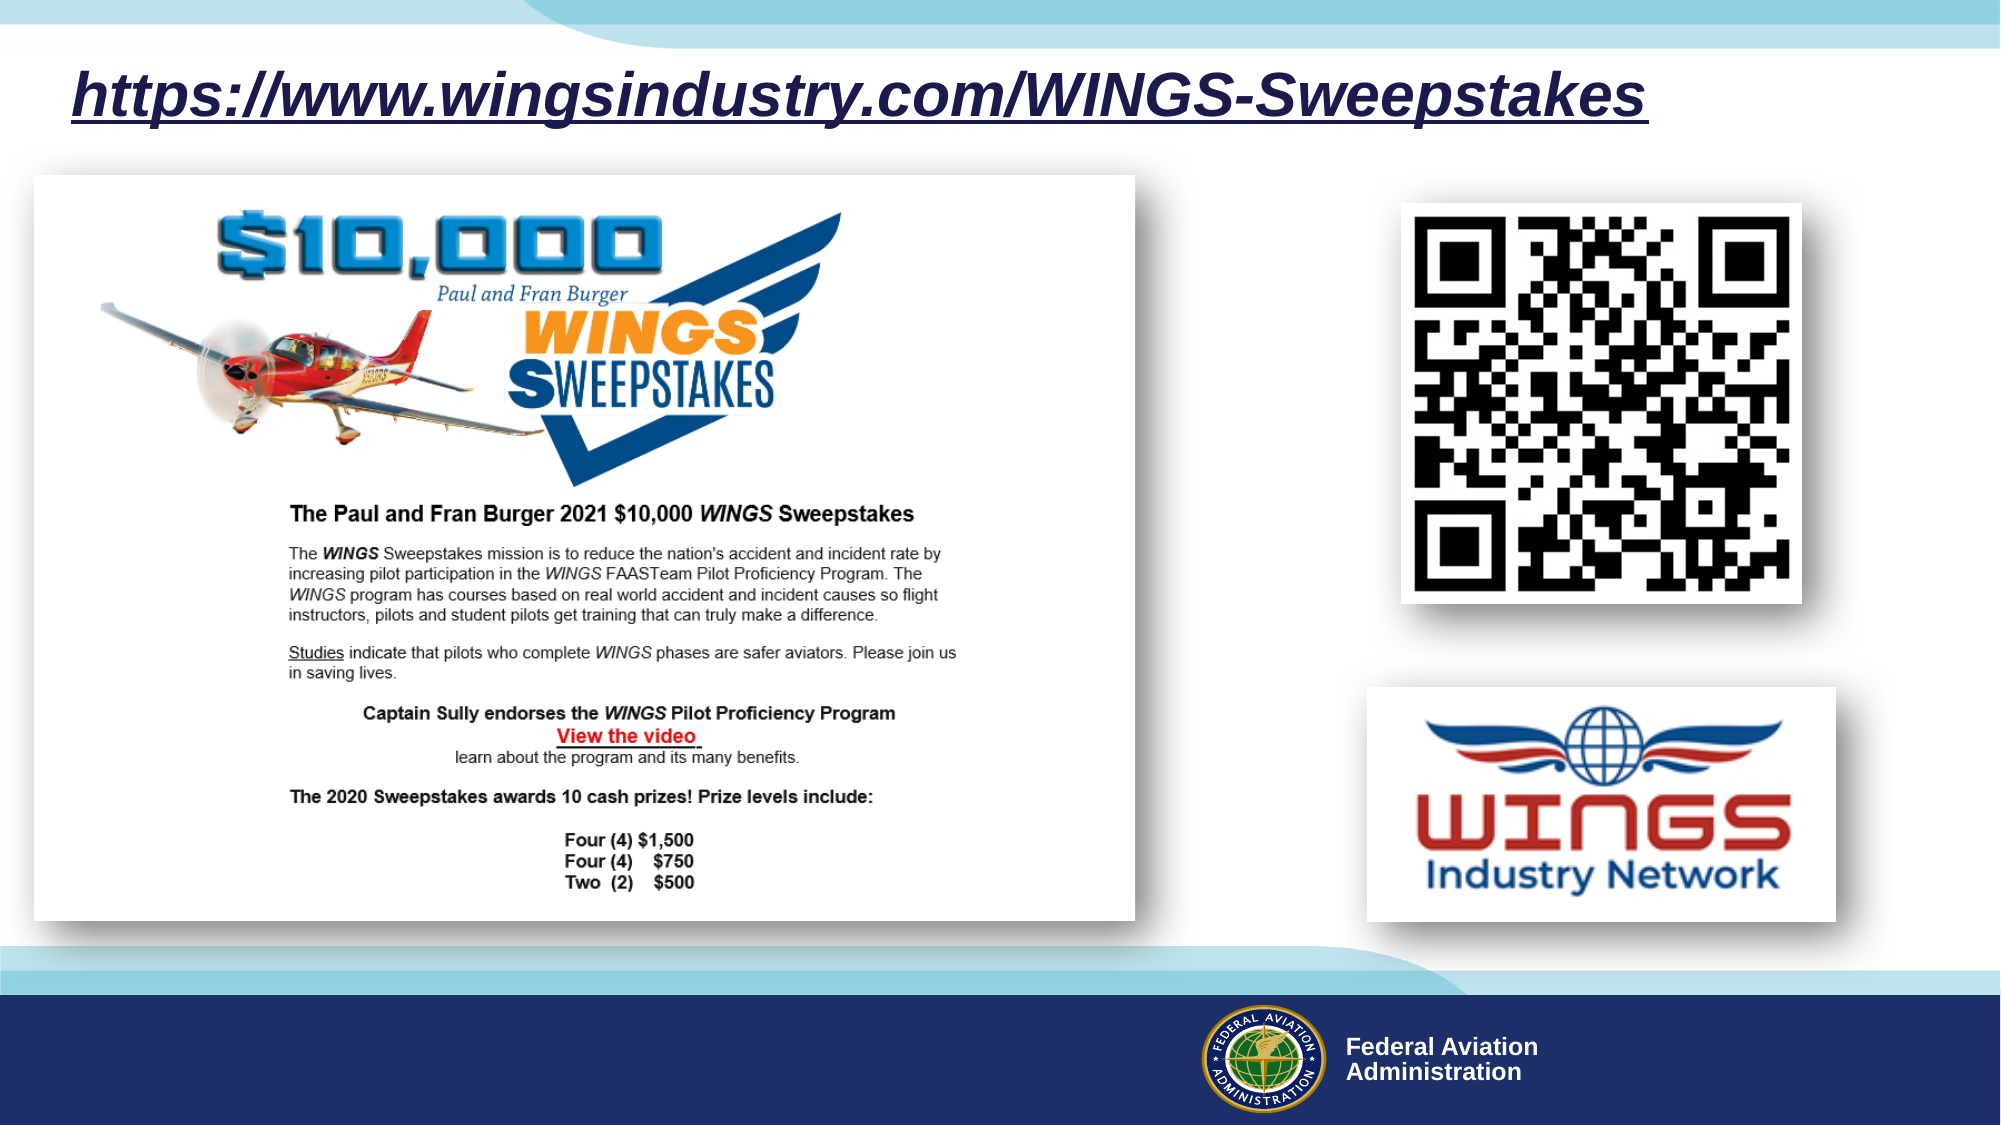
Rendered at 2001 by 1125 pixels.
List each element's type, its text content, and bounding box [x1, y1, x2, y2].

picture [1367, 687, 1836, 922]
picture [1401, 203, 1802, 604]
picture [0, 945, 2000, 995]
picture [33, 175, 1136, 922]
picture [0, 0, 1999, 50]
text_box https://www.wingsindustry.com/WINGS-Sweepstakes [56, 46, 1757, 169]
